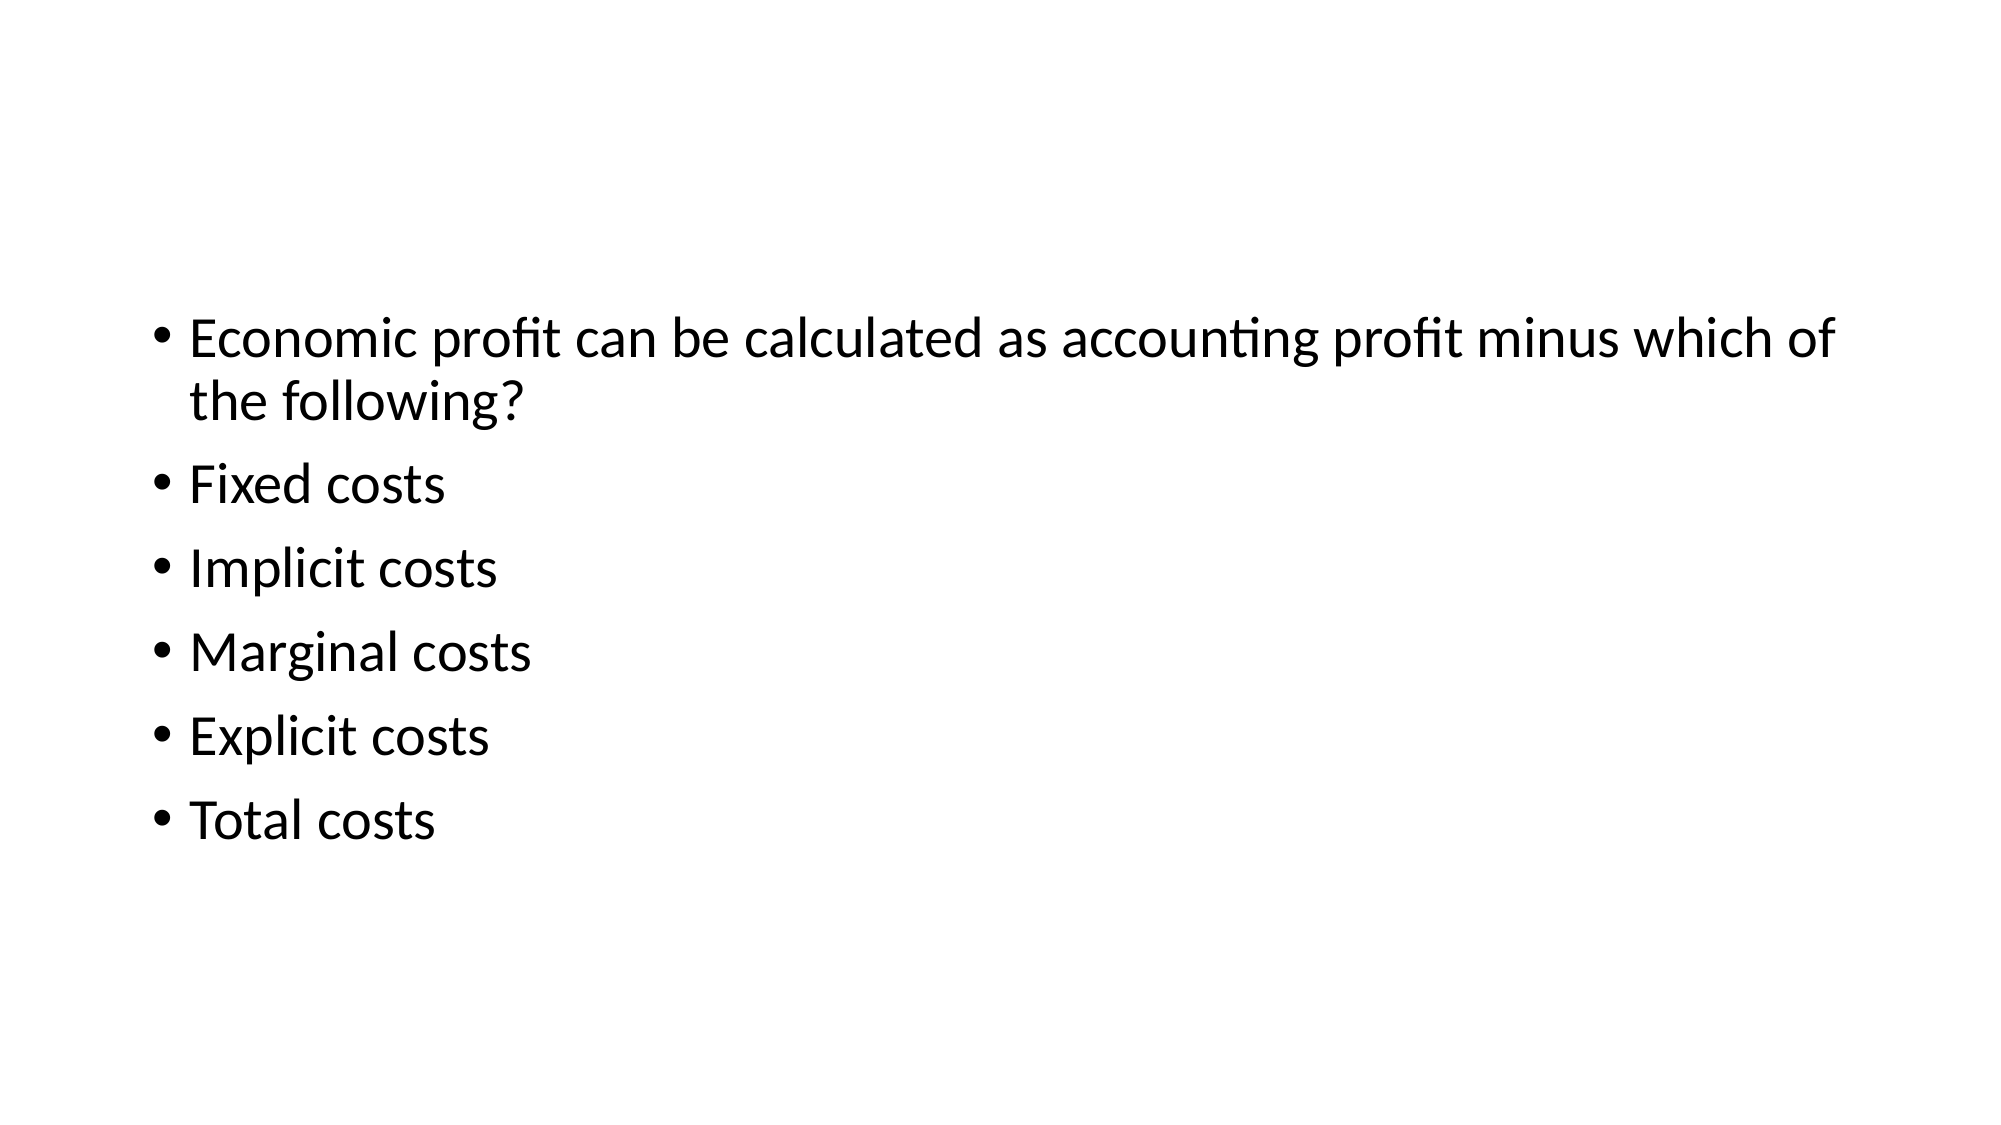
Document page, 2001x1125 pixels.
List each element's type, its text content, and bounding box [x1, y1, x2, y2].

list Economic profit can be calculated as accounting profit minus which of the following? Fixed costs Implicit costs Marginal costs Explicit costs Total costs [137, 299, 1863, 1014]
